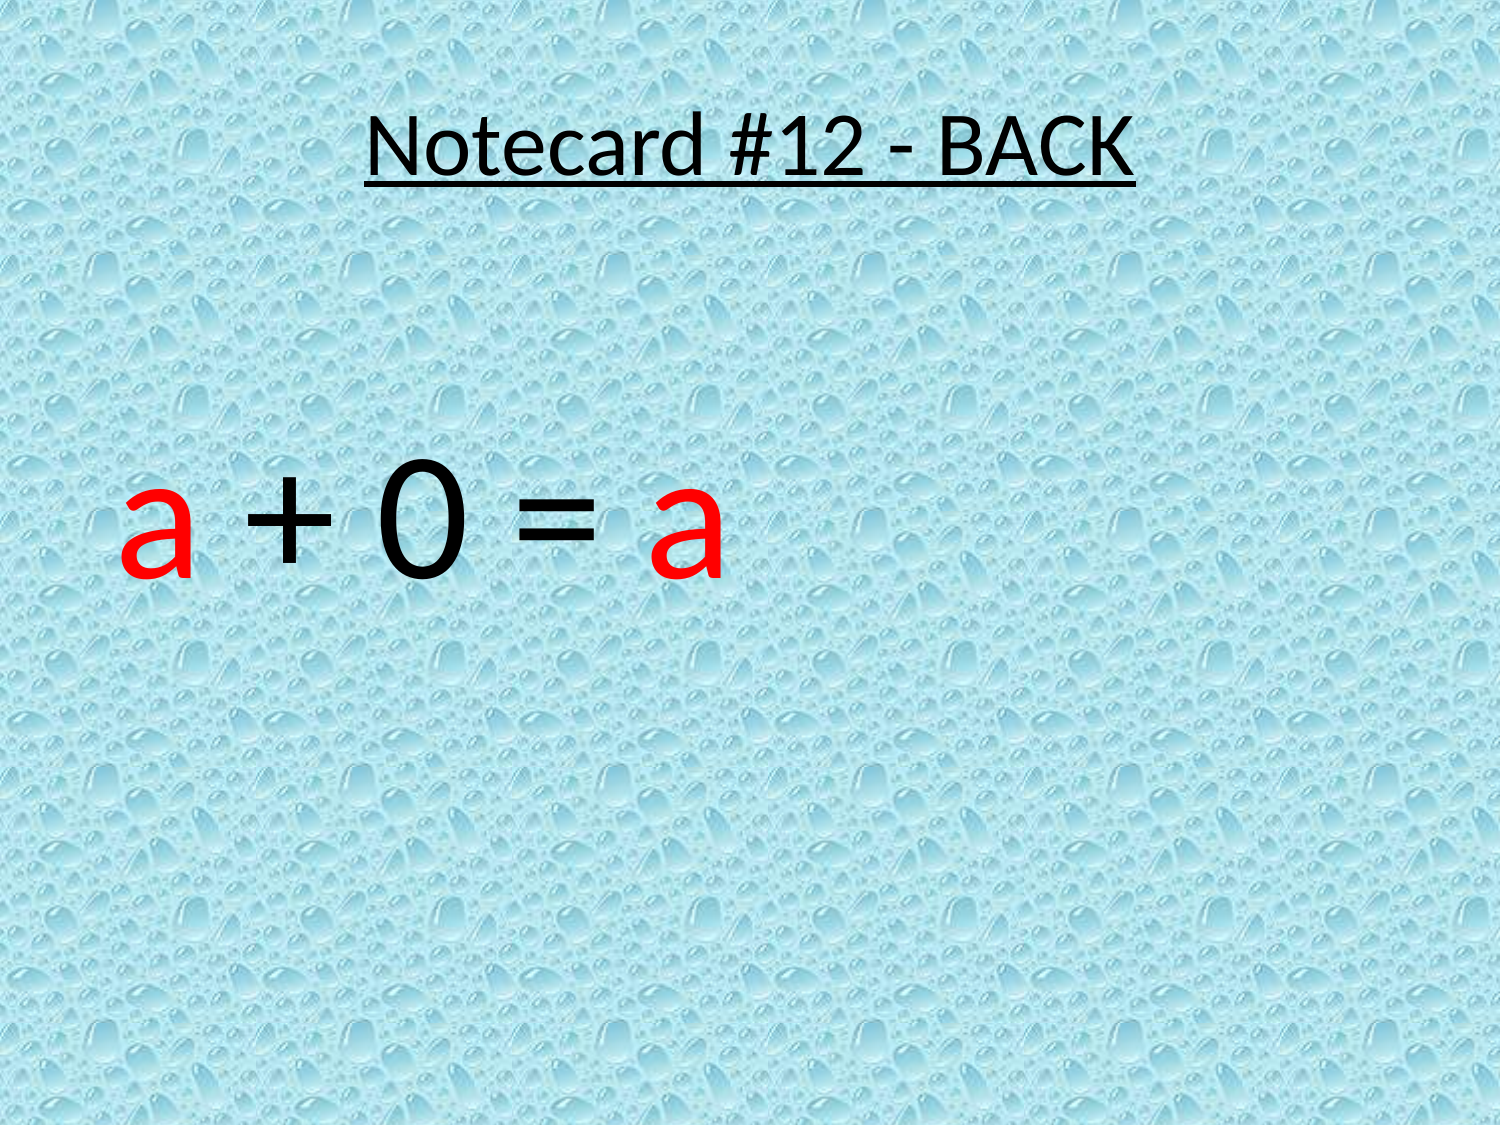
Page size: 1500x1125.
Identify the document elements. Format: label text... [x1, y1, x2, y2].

title Notecard #12 - BACK [75, 45, 1425, 233]
list a + 0 = a [99, 387, 1450, 875]
picture [0, 0, 1500, 1125]
